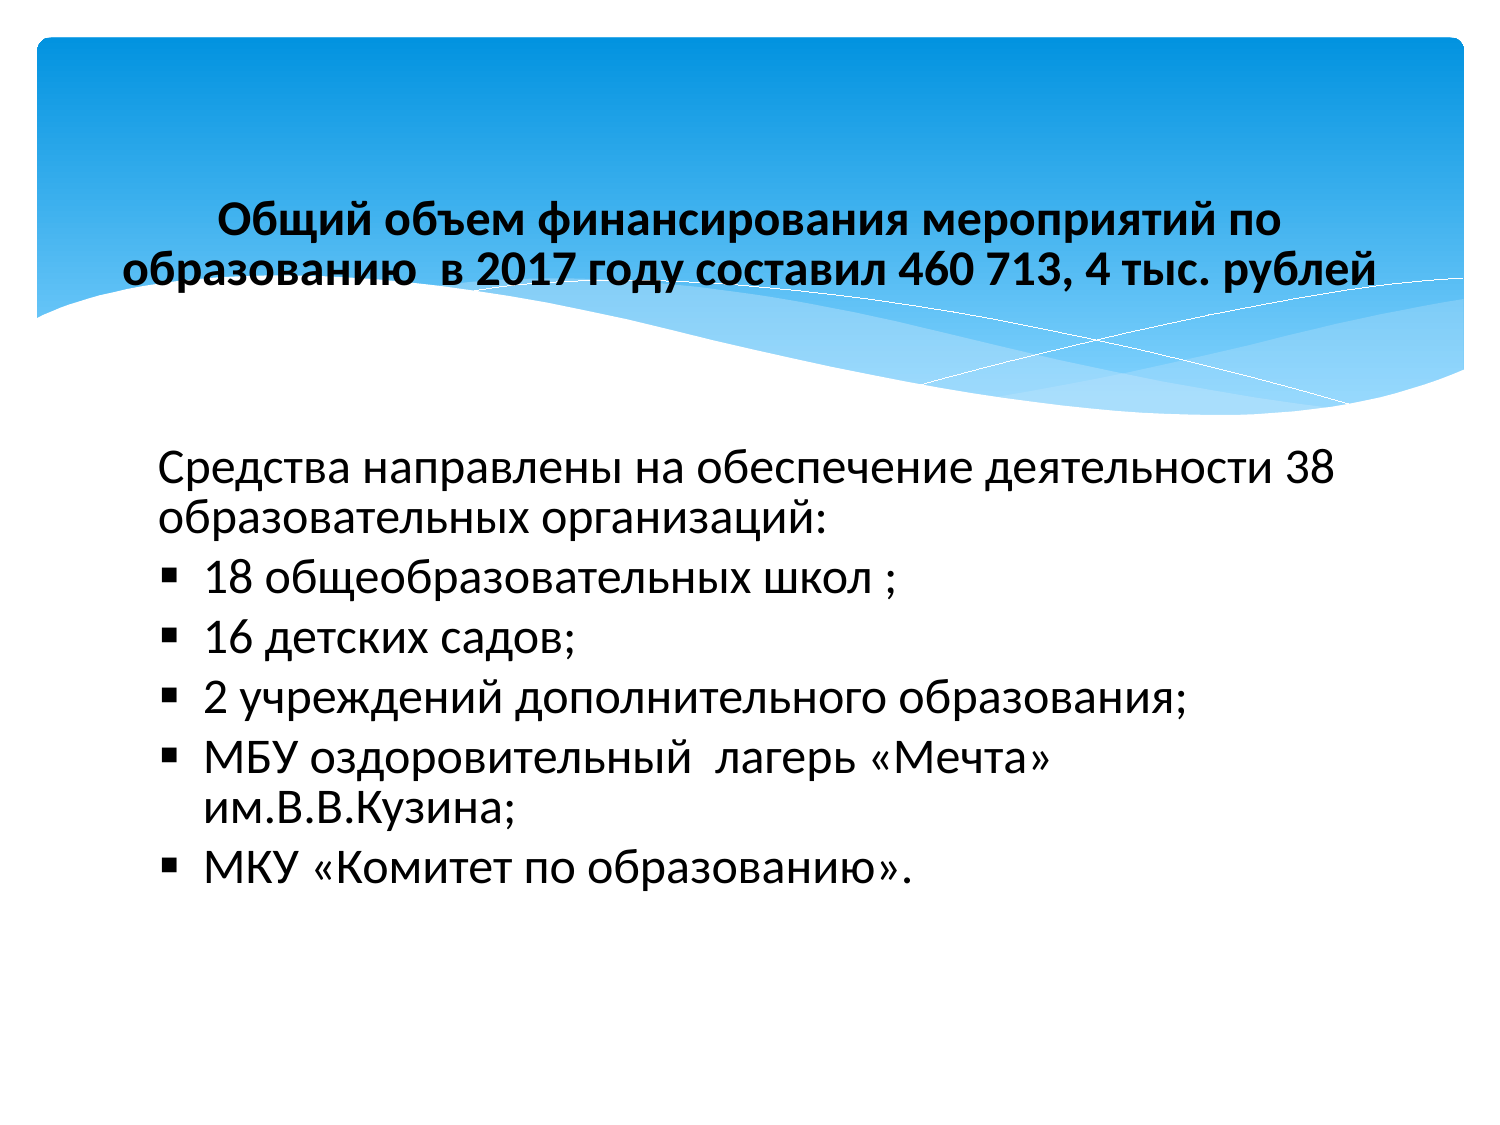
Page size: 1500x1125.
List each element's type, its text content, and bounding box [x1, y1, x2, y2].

list Средства направлены на обеспечение деятельности 38 образовательных организаций: 18 общеобразовательных школ ; 16 детских садов; 2 учреждений дополнительного образования; МБУ оздоровительный лагерь «Мечта» им.В.В.Кузина; МКУ «Комитет по образованию». [142, 438, 1359, 1006]
title Общий объем финансирования мероприятий по образованию в 2017 году составил 460 713, 4 тыс. рублей [74, 172, 1426, 374]
